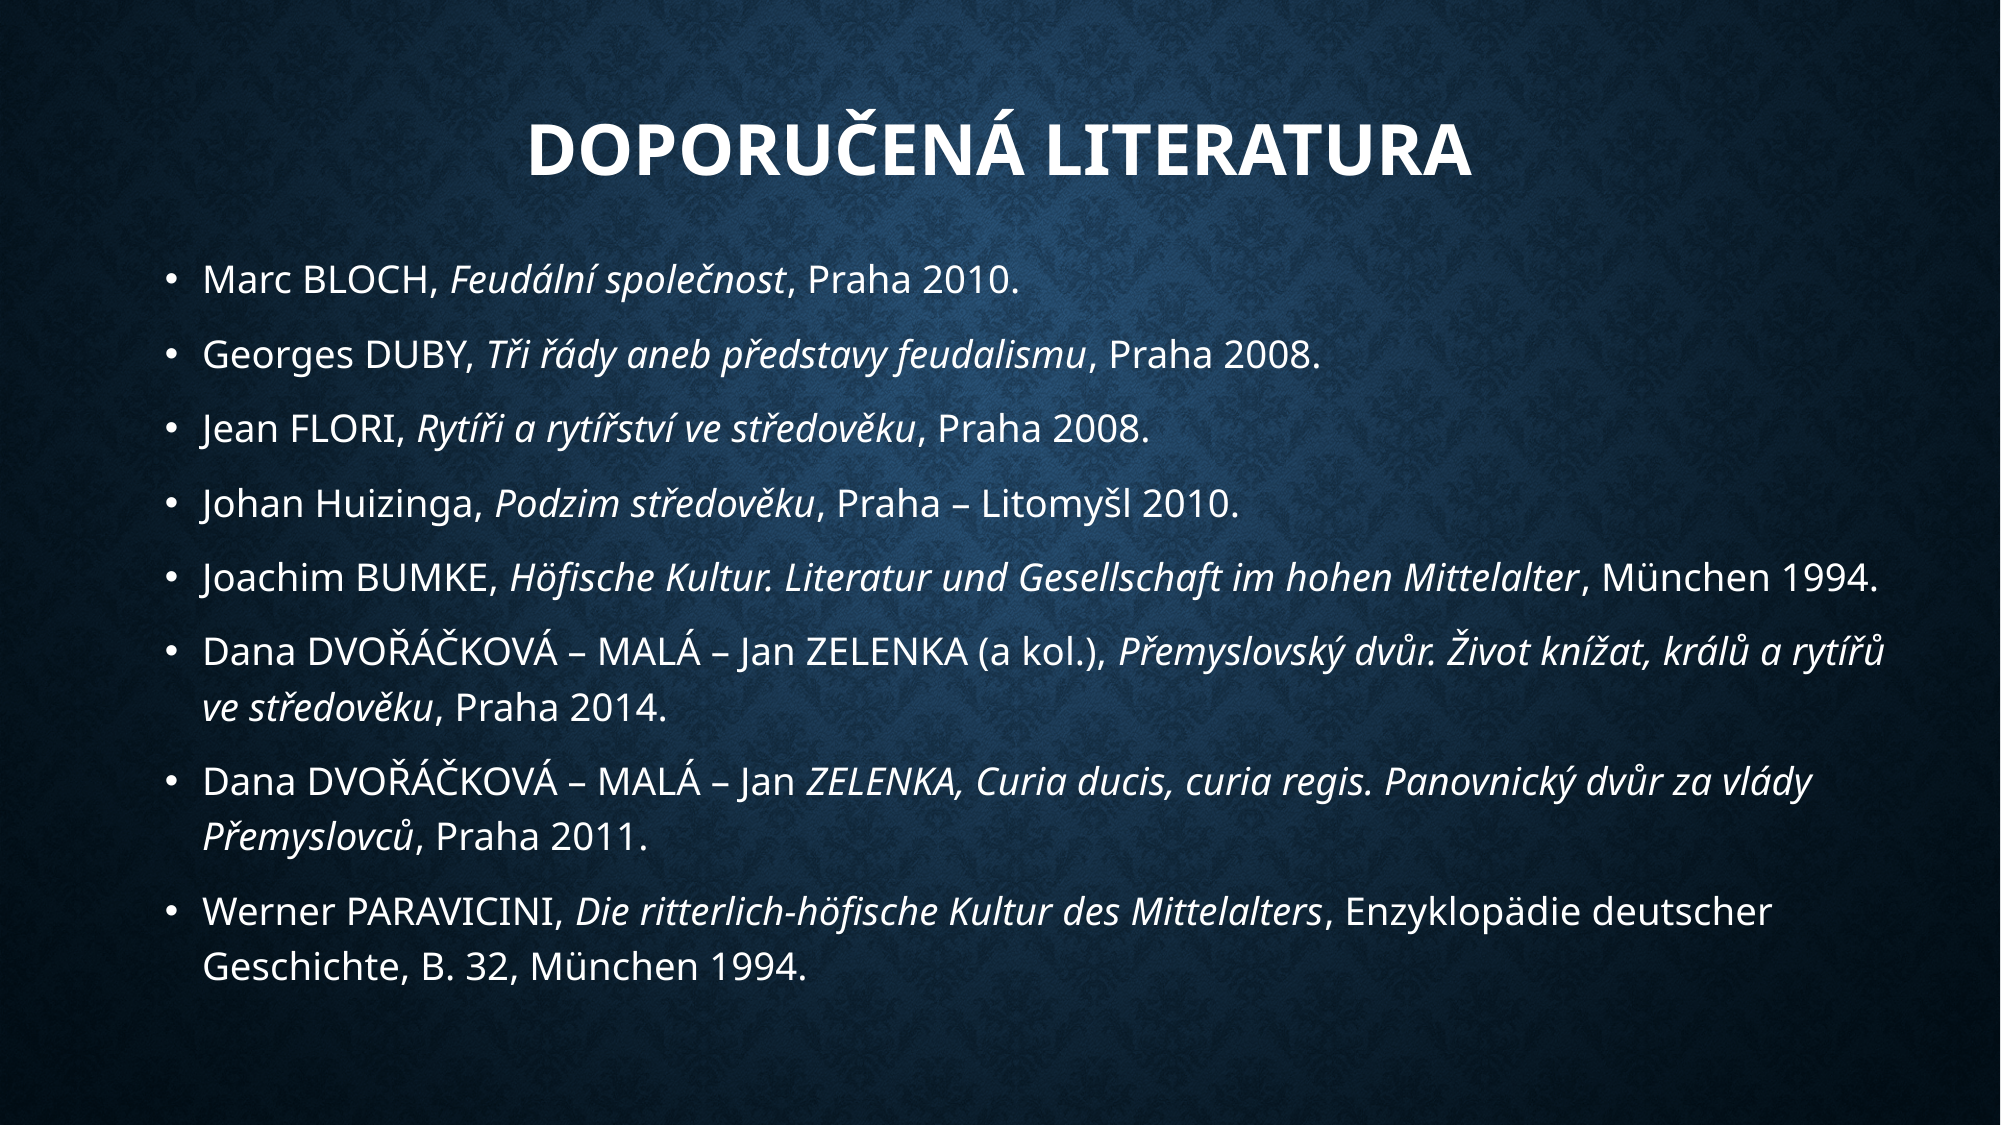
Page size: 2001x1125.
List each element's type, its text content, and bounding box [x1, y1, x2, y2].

list Marc BLOCH, Feudální společnost, Praha 2010. Georges DUBY, Tři řády aneb představy feudalismu, Praha 2008. Jean FLORI, Rytíři a rytířství ve středověku, Praha 2008. Johan Huizinga, Podzim středověku, Praha – Litomyšl 2010. Joachim BUMKE, Höfische Kultur. Literatur und Gesellschaft im hohen Mittelalter, München 1994. Dana DVOŘÁČKOVÁ – MALÁ – Jan ZELENKA (a kol.), Přemyslovský dvůr. Život knížat, králů a rytířů ve středověku, Praha 2014. Dana DVOŘÁČKOVÁ – MALÁ – Jan ZELENKA, Curia ducis, curia regis. Panovnický dvůr za vlády Přemyslovců, Praha 2011. Werner PARAVICINI, Die ritterlich-höfische Kultur des Mittelalters, Enzyklopädie deutscher Geschichte, B. 32, München 1994. [149, 238, 1912, 1002]
title doporučená literatura [149, 99, 1849, 205]
